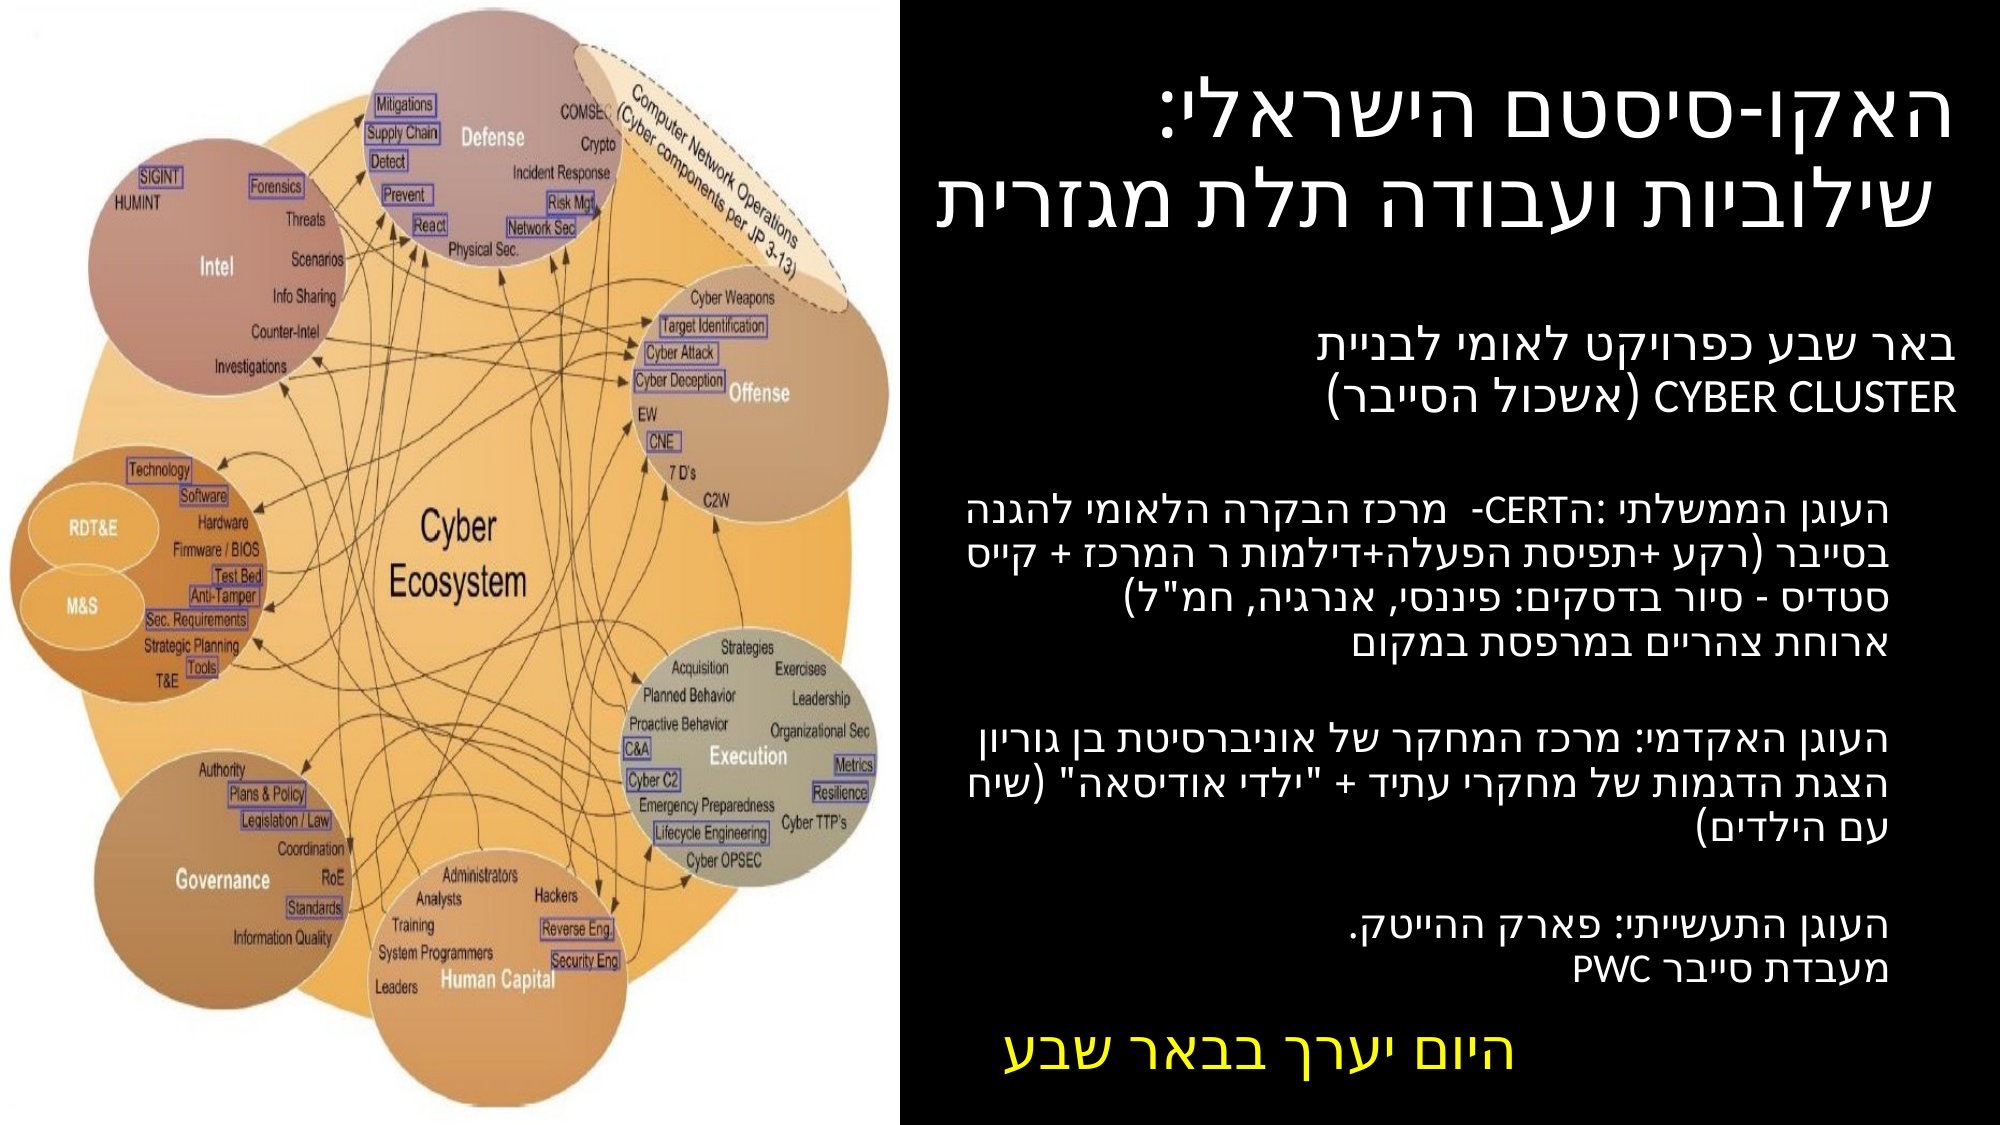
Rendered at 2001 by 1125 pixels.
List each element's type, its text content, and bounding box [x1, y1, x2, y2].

list היום יערך בבאר שבע [900, 1011, 1533, 1091]
title האקו-סיסטם הישראלי: שילוביות ועבודה תלת מגזרית [900, 47, 1973, 265]
picture [0, 0, 900, 1125]
list באר שבע כפרויקט לאומי לבניית CYBER CLUSTER (אשכול הסייבר) העוגן הממשלתי :הCERT- מרכז הבקרה הלאומי להגנה בסייבר (רקע +תפיסת הפעלה+דילמות ר המרכז + קייס סטדיס - סיור בדסקים: פיננסי, אנרגיה, חמ"ל) ארוחת צהריים במרפסת במקום העוגן האקדמי: מרכז המחקר של אוניברסיטת בן גוריון הצגת הדגמות של מחקרי עתיד + "ילדי אודיסאה" (שיח עם הילדים) העוגן התעשייתי: פארק ההייטק. מעבדת סייבר PWC [947, 311, 1973, 1051]
